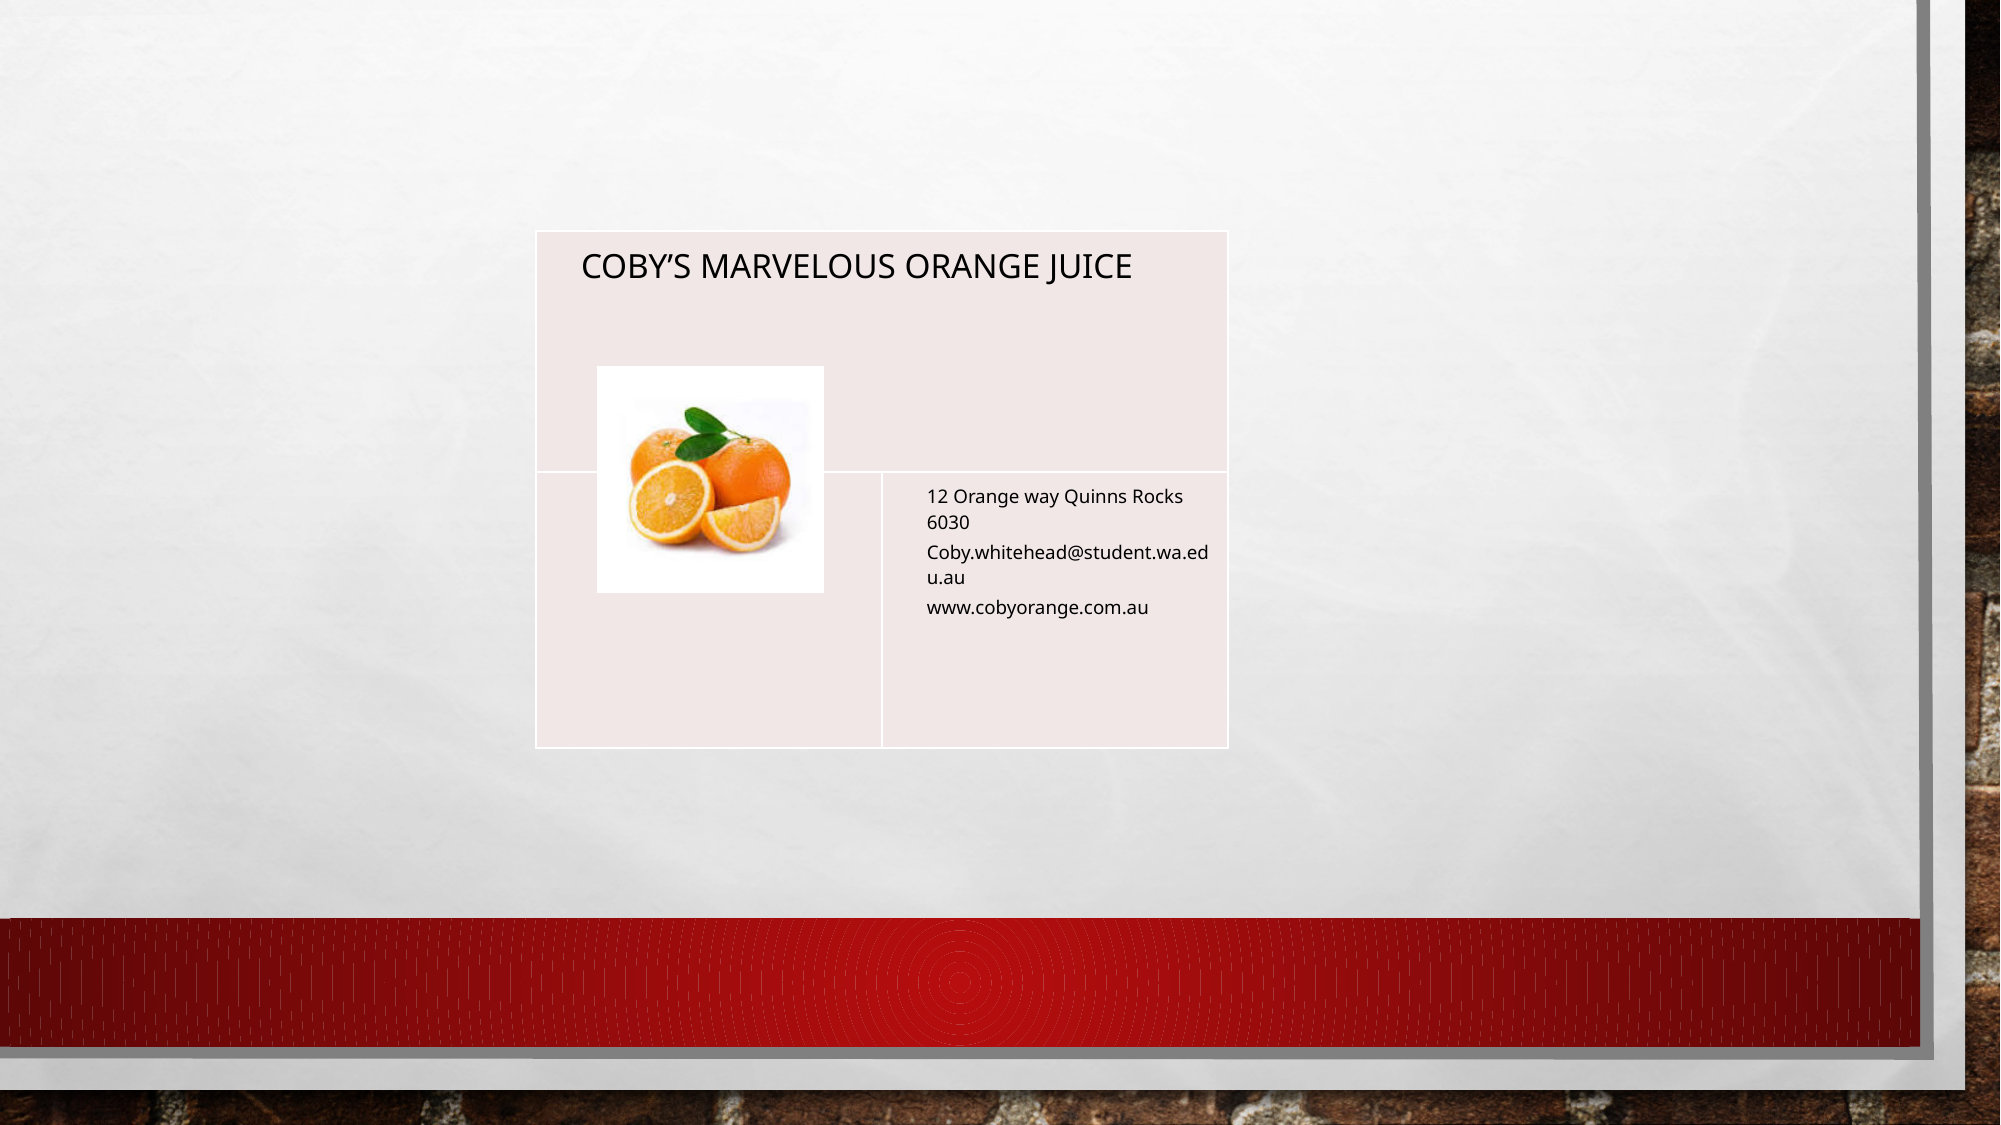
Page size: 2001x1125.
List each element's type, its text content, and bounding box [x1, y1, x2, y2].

table_header Coby’s Marvelous Orange Juice [537, 232, 1227, 471]
table_cell [537, 473, 881, 747]
picture [596, 366, 824, 594]
table_cell 12 Orange way Quinns Rocks 6030 Coby.whitehead@student.wa.edu.au www.cobyorange.com.au [883, 473, 1227, 747]
picture [0, 0, 2000, 1125]
